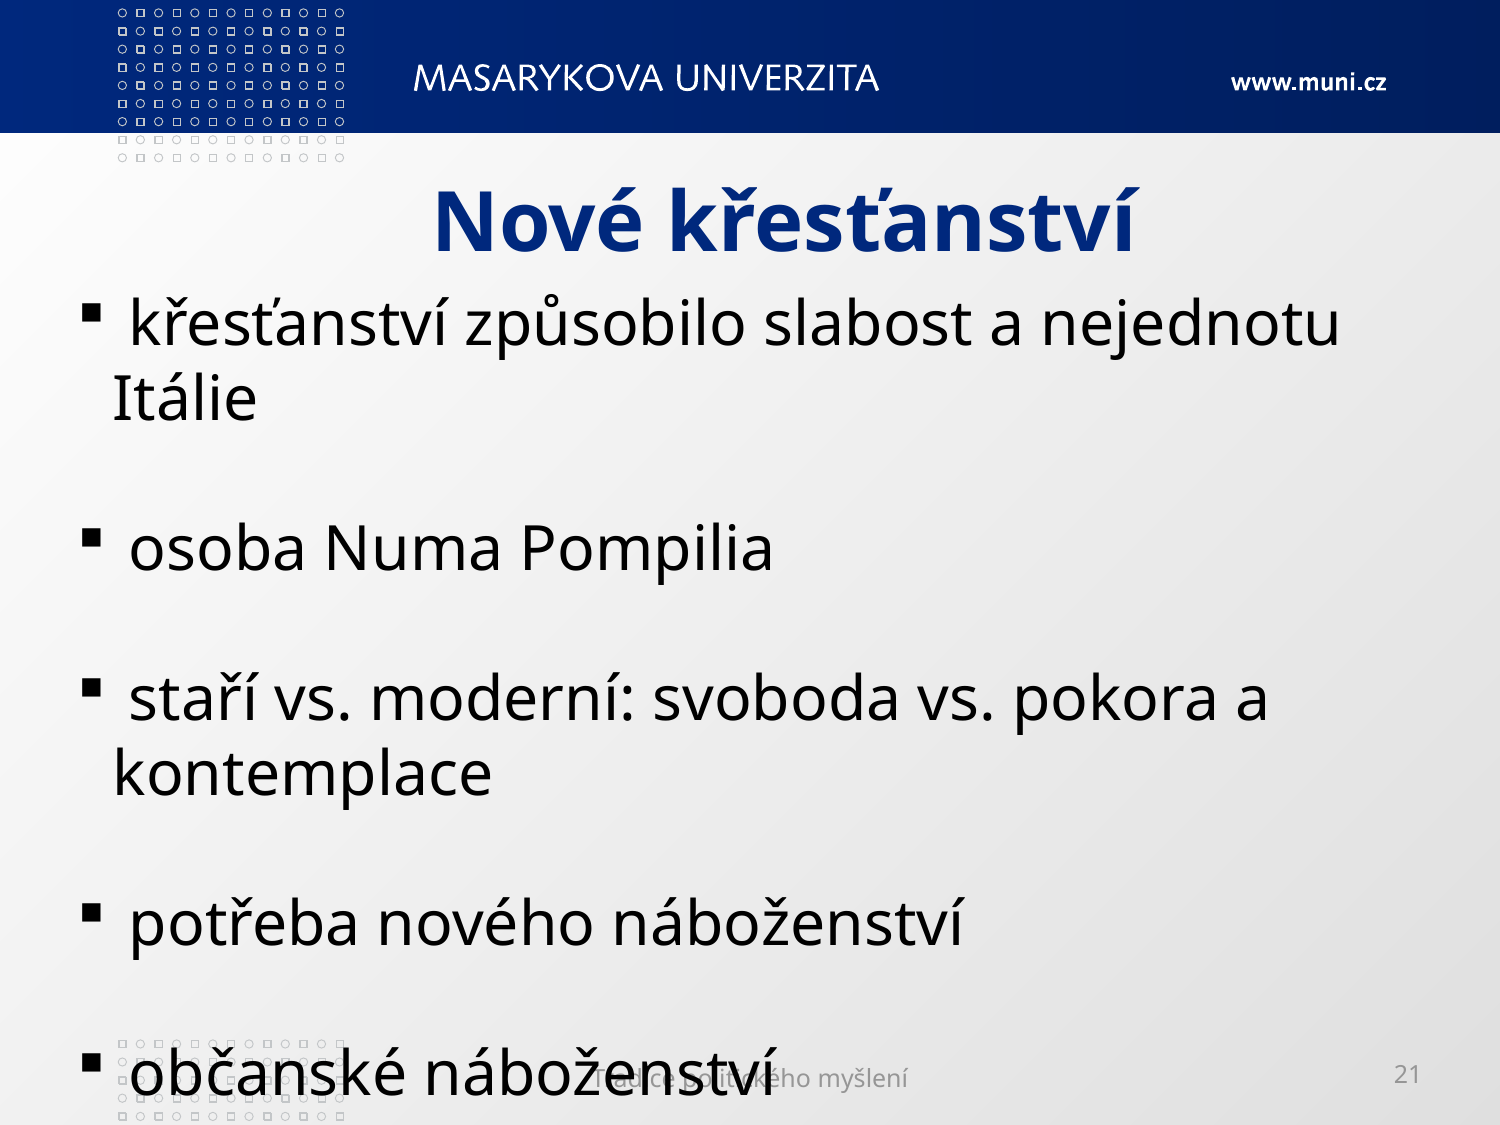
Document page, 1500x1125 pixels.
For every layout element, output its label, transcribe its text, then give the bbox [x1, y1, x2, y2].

title Nové křesťanství [131, 138, 1438, 275]
text_box křesťanství způsobilo slabost a nejednotu Itálie osoba Numa Pompilia staří vs. moderní: svoboda vs. pokora a kontemplace potřeba nového náboženství občanské náboženství [62, 275, 1471, 1125]
